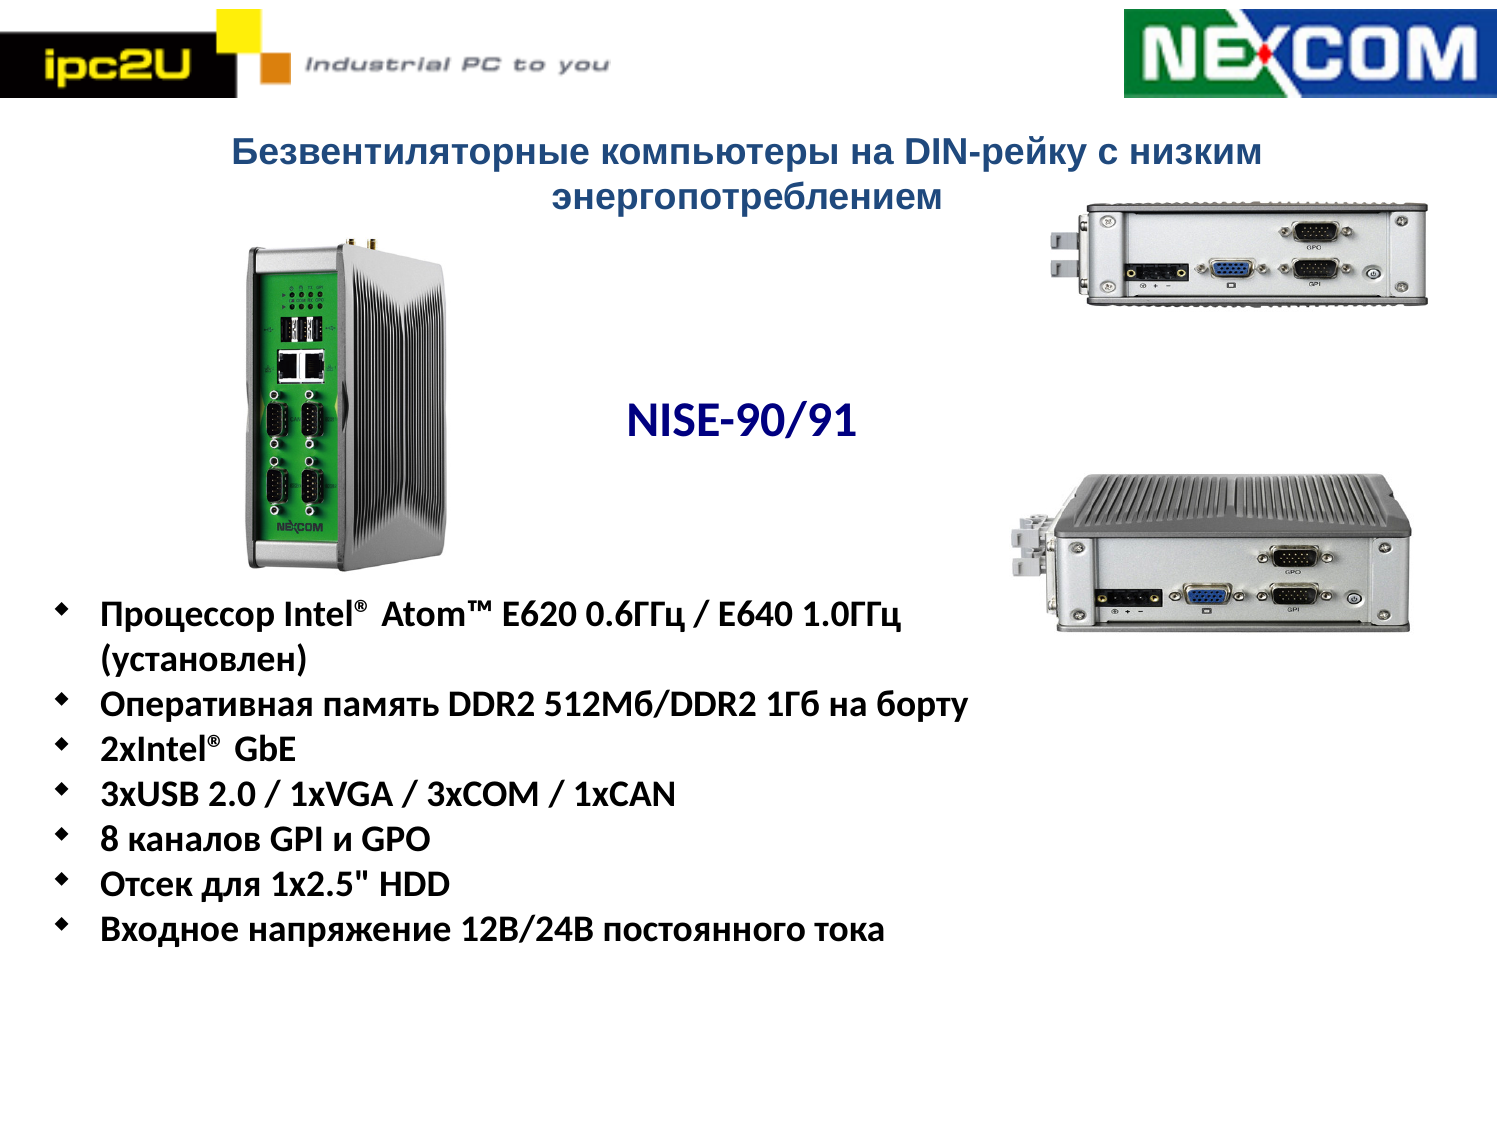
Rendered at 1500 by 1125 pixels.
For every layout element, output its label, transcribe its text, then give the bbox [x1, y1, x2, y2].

text_box Безвентиляторные компьютеры на DIN-рейку с низким энергопотреблением [42, 119, 989, 225]
picture [956, 8, 1500, 771]
text_box Процессор Intel® Atom™ E620 0.6ГГц / E640 1.0ГГц (установлен) Оперативная память DDR2 512Мб/DDR2 1Гб на борту 2xIntel® GbE 3xUSB 2.0 / 1xVGA / 3xCOM / 1xCAN 8 каналов GPI и GPO Отсек для 1x2.5" HDD Входное напряжение 12В/24В постоянного тока [38, 581, 1019, 960]
text_box NISE-90/91 [611, 379, 822, 448]
picture [162, 227, 529, 583]
picture [0, 9, 611, 98]
